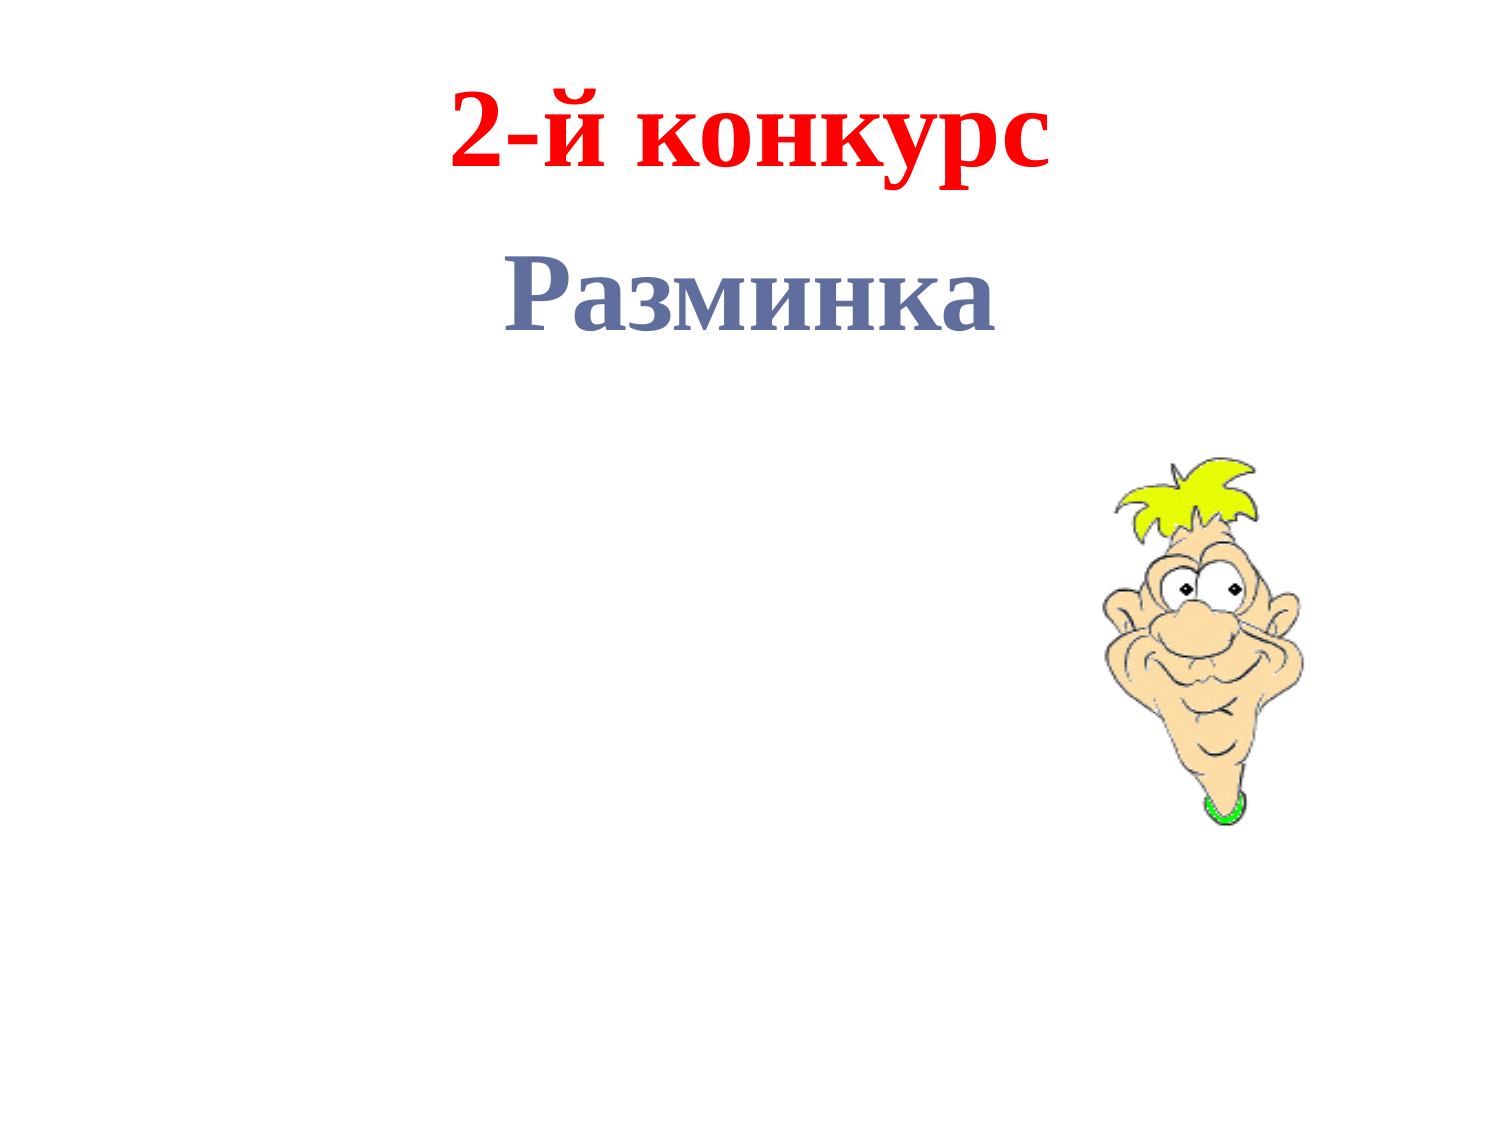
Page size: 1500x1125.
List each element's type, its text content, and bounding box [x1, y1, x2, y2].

text_box 2-й конкурс [361, 46, 1139, 197]
picture [1101, 456, 1344, 856]
text_box Разминка [361, 210, 1139, 361]
